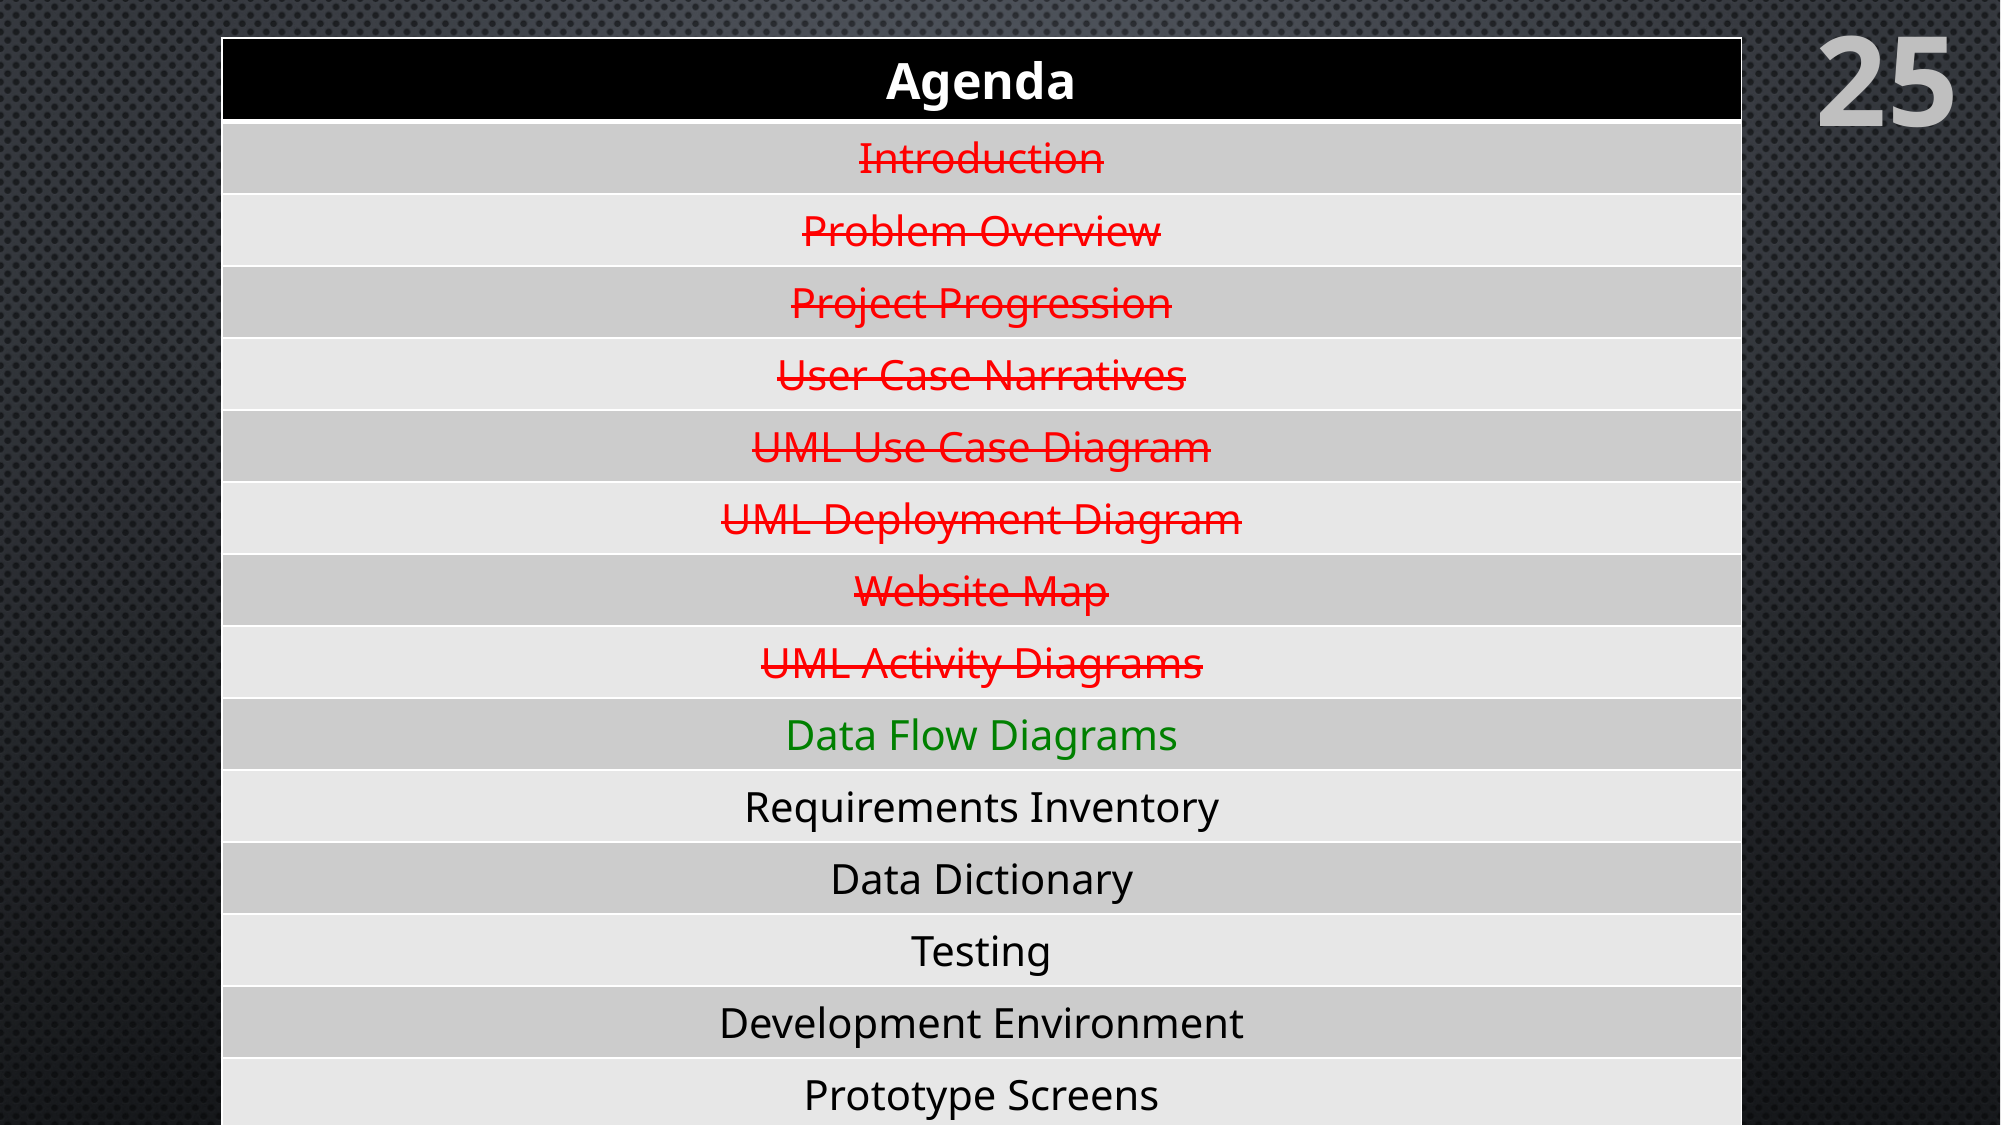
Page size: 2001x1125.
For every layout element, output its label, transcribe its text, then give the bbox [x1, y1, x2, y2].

table_cell Data Flow Diagrams [223, 699, 1741, 769]
table_header Agenda [223, 39, 1741, 119]
table_cell UML Activity Diagrams [223, 627, 1741, 697]
table_cell Prototype Screens [223, 1059, 1741, 1125]
table_cell Testing [223, 915, 1741, 985]
table_cell Data Dictionary [223, 843, 1741, 913]
table_cell Development Environment [223, 987, 1741, 1057]
slide_number 25 [1783, 36, 1974, 138]
table_cell User Case Narratives [223, 339, 1741, 409]
table_cell Introduction [223, 124, 1741, 193]
table_cell Requirements Inventory [223, 771, 1741, 841]
table_cell UML Deployment Diagram [223, 483, 1741, 553]
table_cell Website Map [223, 555, 1741, 625]
table_cell Problem Overview [223, 195, 1741, 265]
table_cell UML Use Case Diagram [223, 411, 1741, 481]
table_cell Project Progression [223, 267, 1741, 337]
